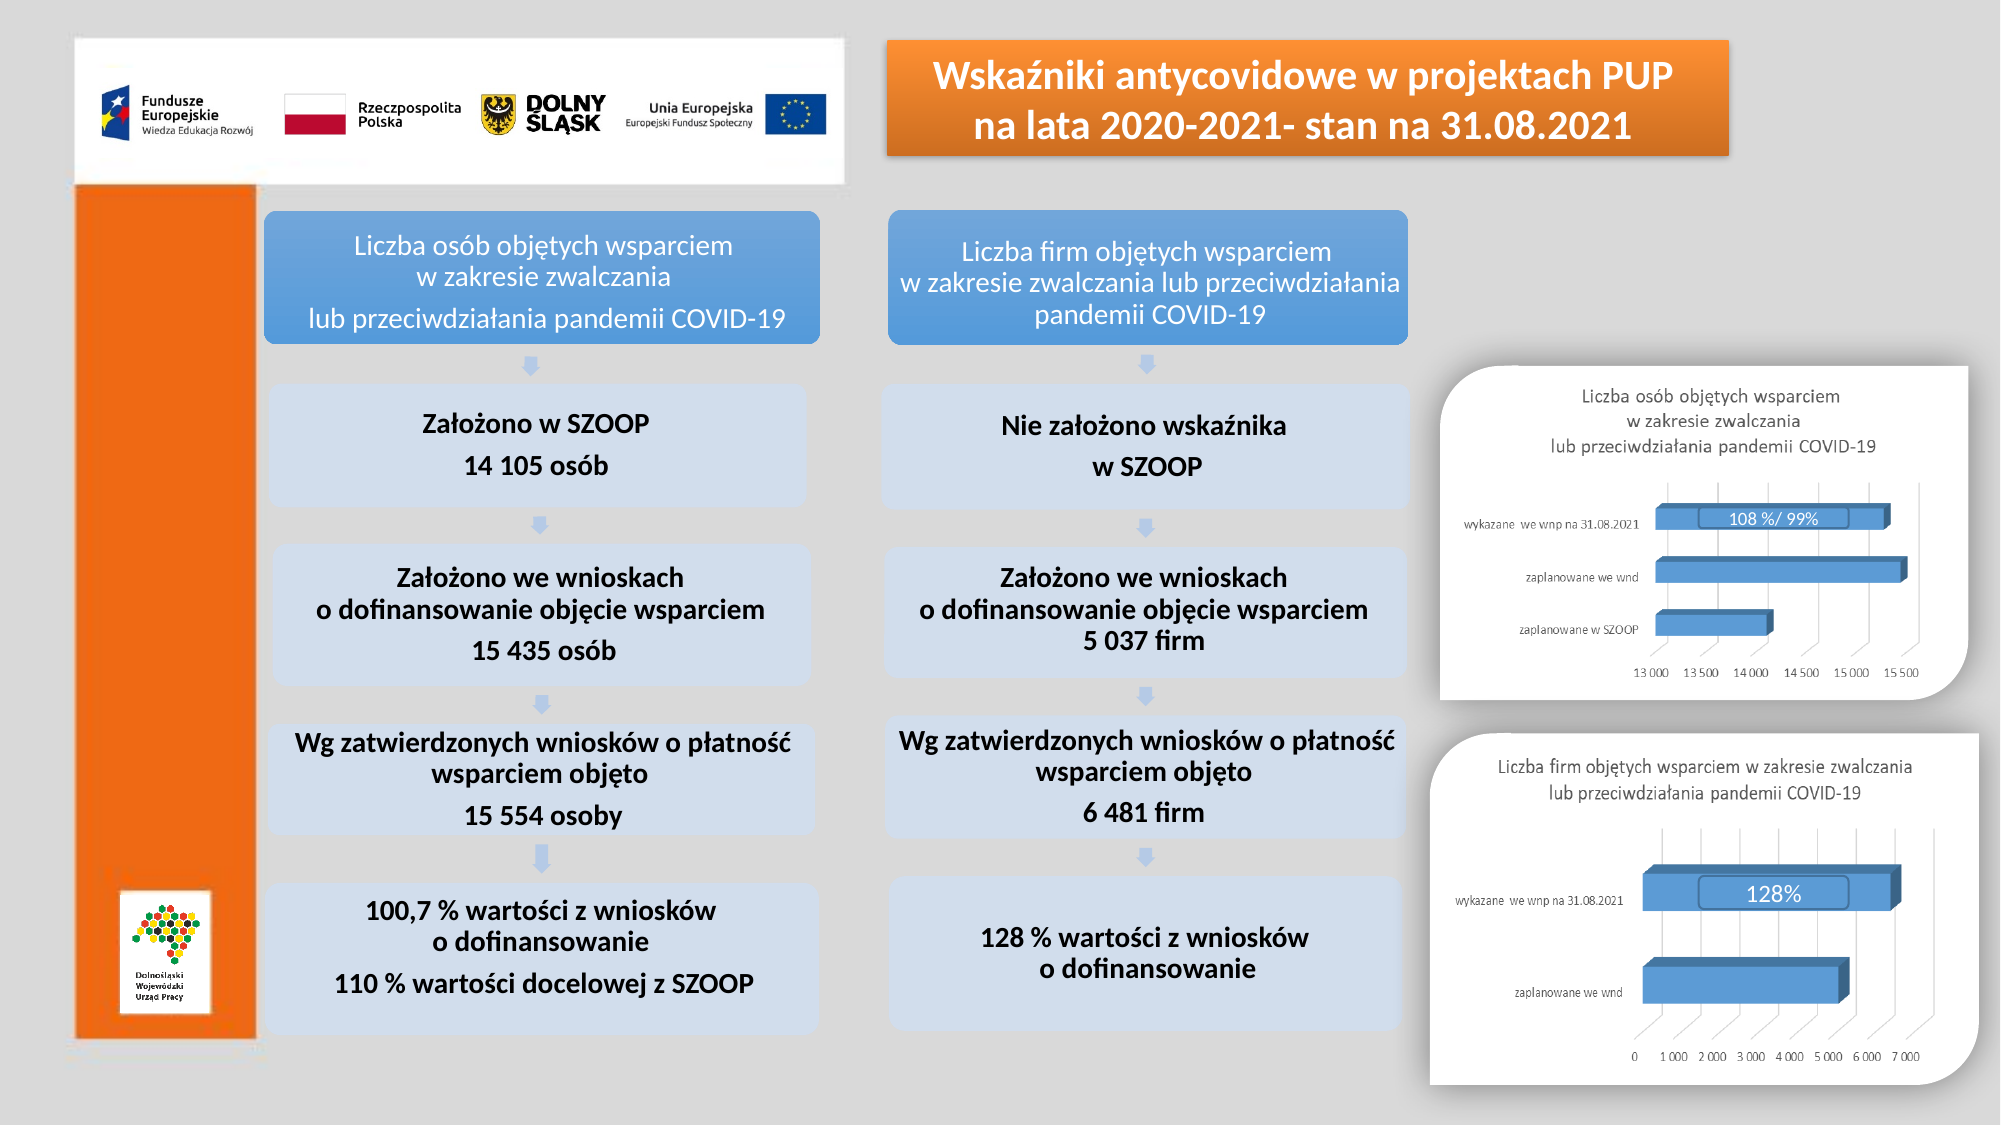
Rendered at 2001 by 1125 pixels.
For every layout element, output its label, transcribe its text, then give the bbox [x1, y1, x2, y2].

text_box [121, 894, 210, 1013]
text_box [263, 177, 1410, 1064]
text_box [88, 68, 842, 158]
text_box Wskaźniki antycovidowe w projektach PUP na lata 2020-2021- stan na 31.08.2021 [887, 40, 1729, 156]
picture [0, 0, 2001, 1125]
